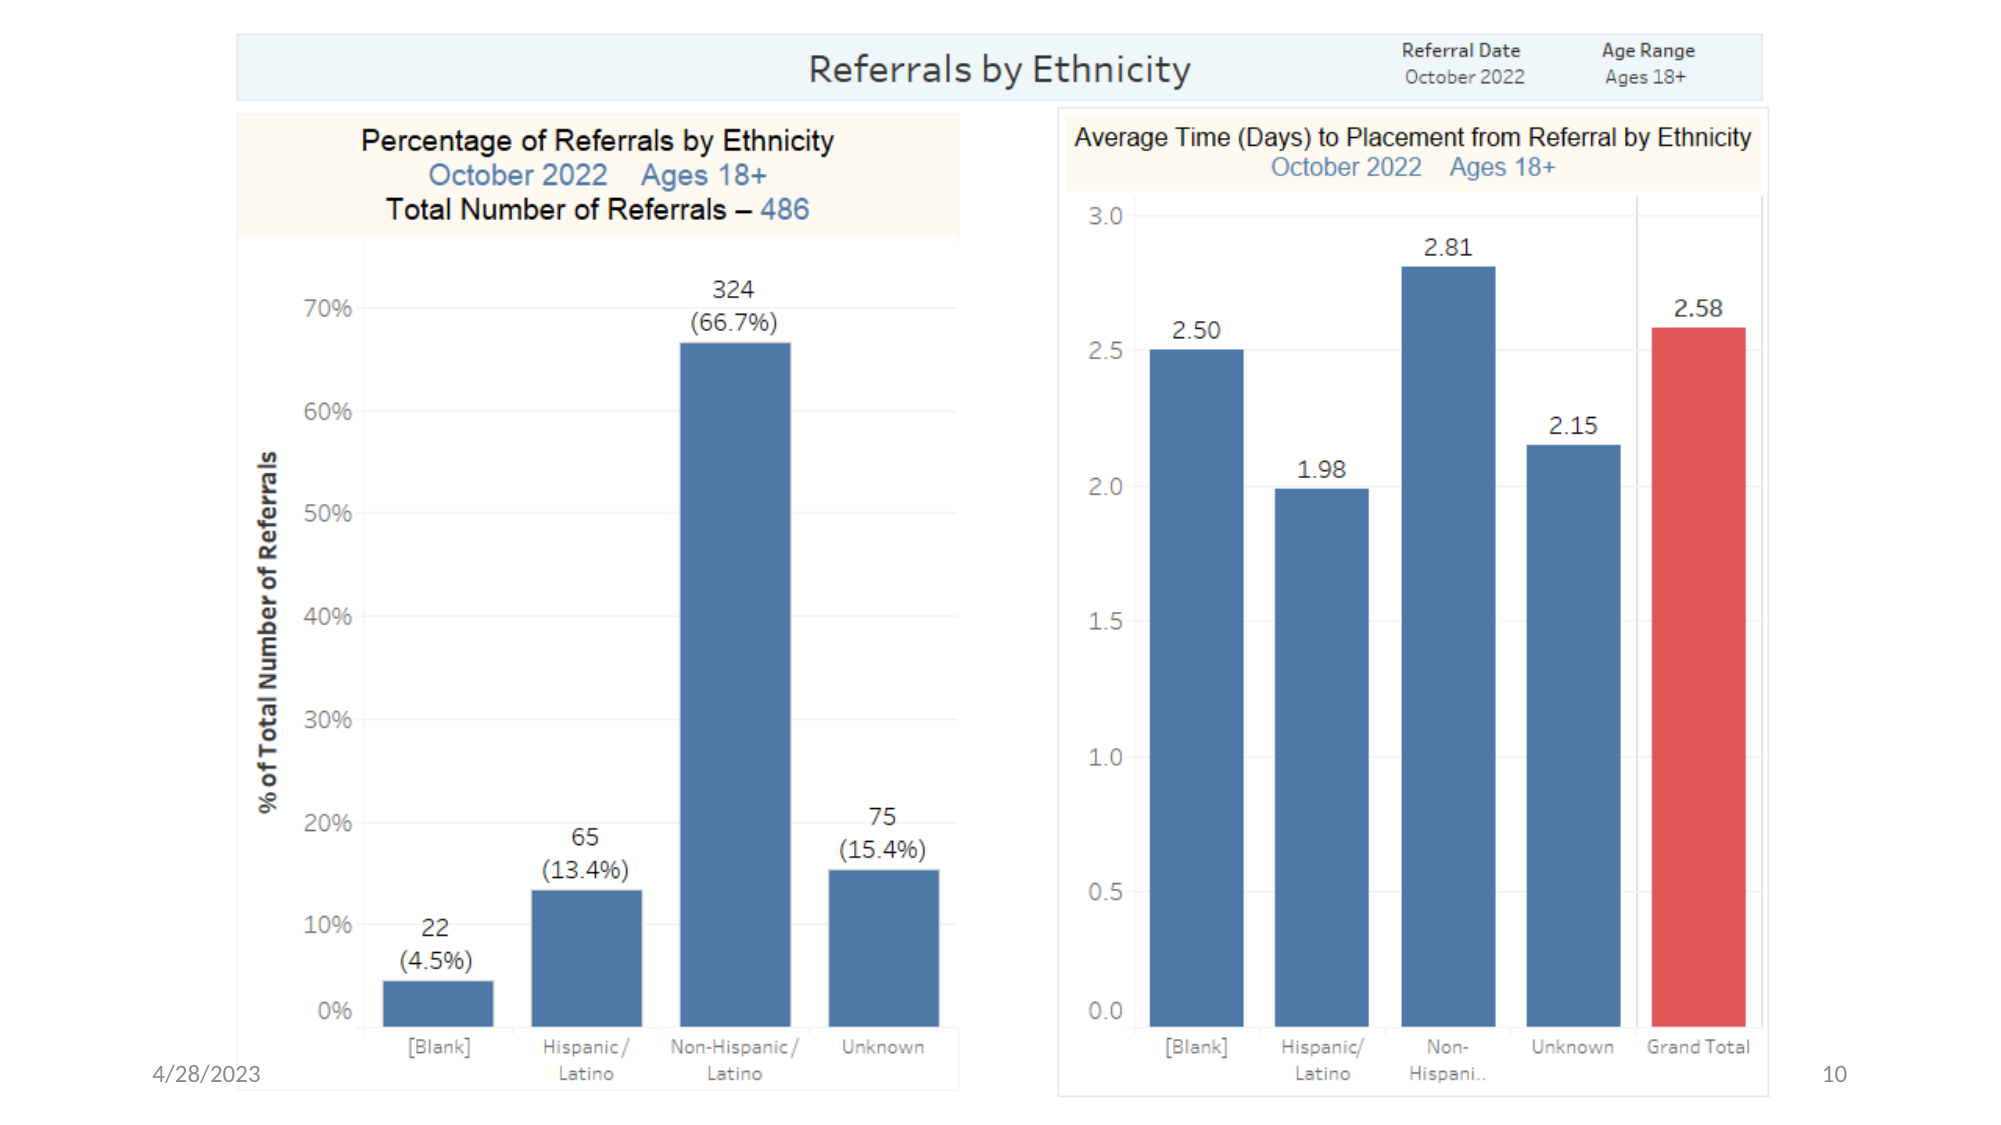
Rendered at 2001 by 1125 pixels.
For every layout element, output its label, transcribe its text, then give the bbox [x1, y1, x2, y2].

slide_number 10 [1782, 1042, 1863, 1103]
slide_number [137, 1042, 218, 1103]
picture [218, 15, 1782, 1110]
